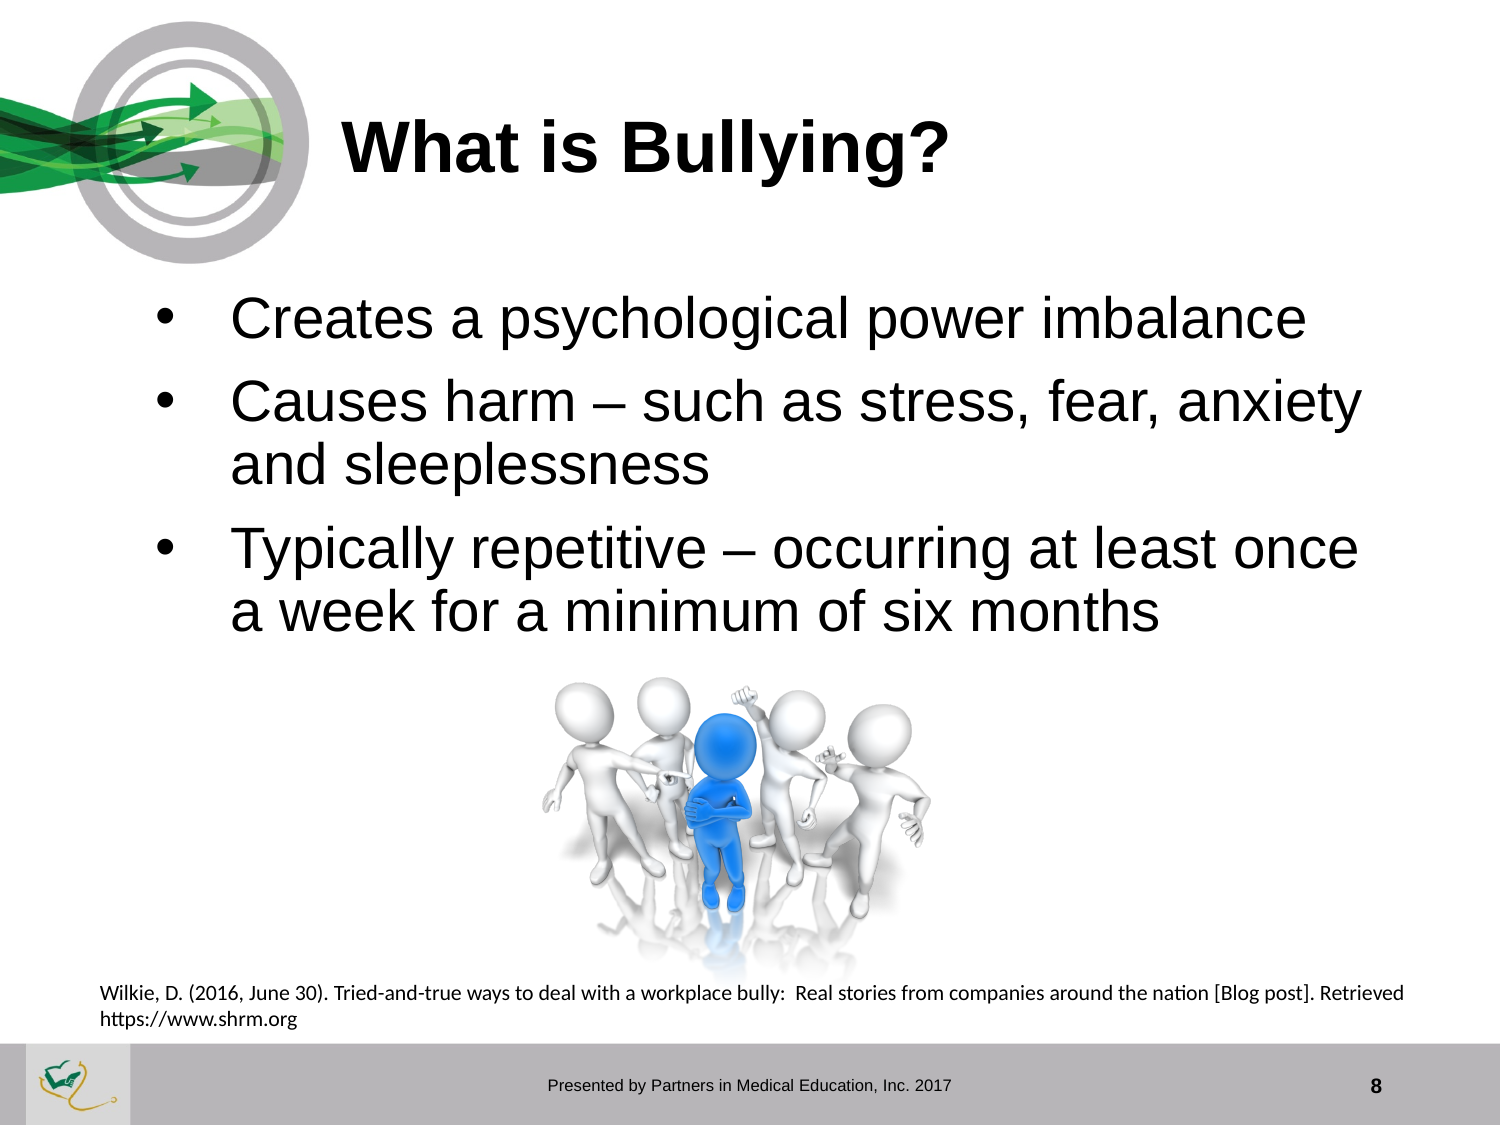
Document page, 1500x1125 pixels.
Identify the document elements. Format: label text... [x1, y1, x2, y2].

footer Presented by Partners in Medical Education, Inc. 2017 [496, 1084, 1004, 1116]
picture [0, 0, 1500, 1125]
text_box Wilkie, D. (2016, June 30). Tried-and-true ways to deal with a workplace bully: Real stories from companies around the nation [Blog post]. Retrieved https://www.shrm.org [84, 970, 1500, 1084]
slide_number 8 [1059, 1084, 1397, 1116]
list Creates a psychological power imbalance Causes harm – such as stress, fear, anxiety and sleeplessness Typically repetitive – occurring at least once a week for a minimum of six months [103, 233, 1397, 962]
title What is Bullying? [326, 40, 1397, 258]
